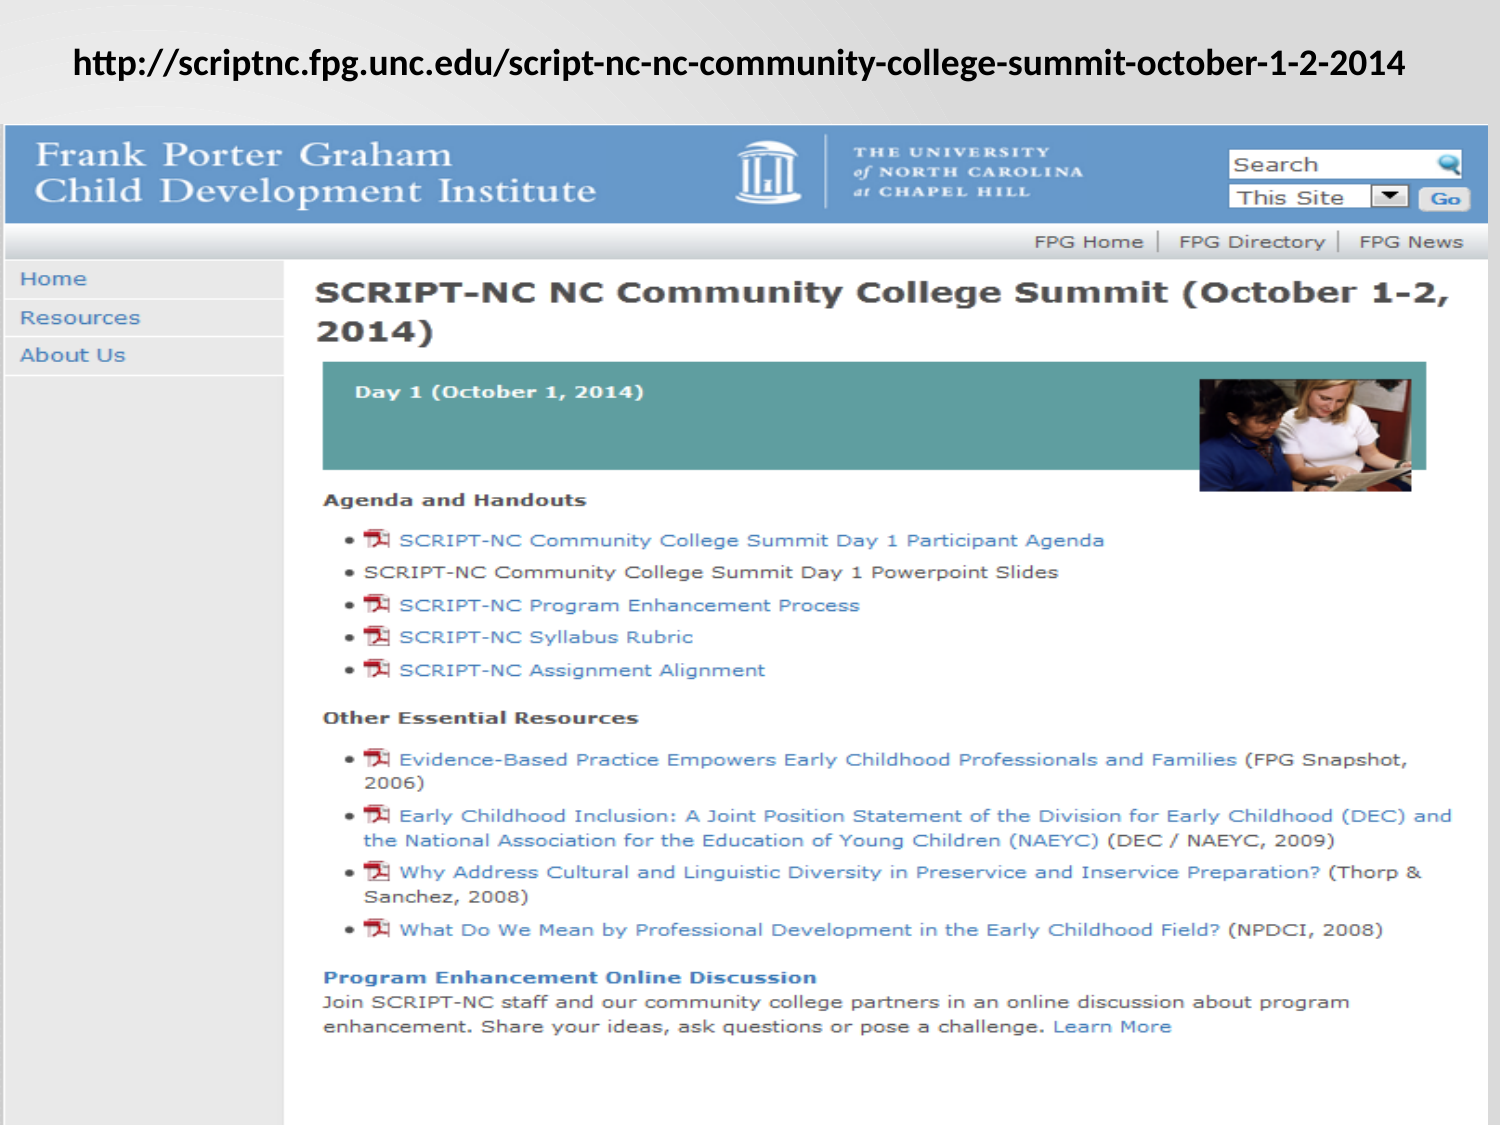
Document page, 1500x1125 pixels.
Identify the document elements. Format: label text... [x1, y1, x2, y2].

text_box http://scriptnc.fpg.unc.edu/script-nc-nc-community-college-summit-october-1-2-2014 [12, 30, 1475, 90]
picture [0, 124, 1488, 1125]
